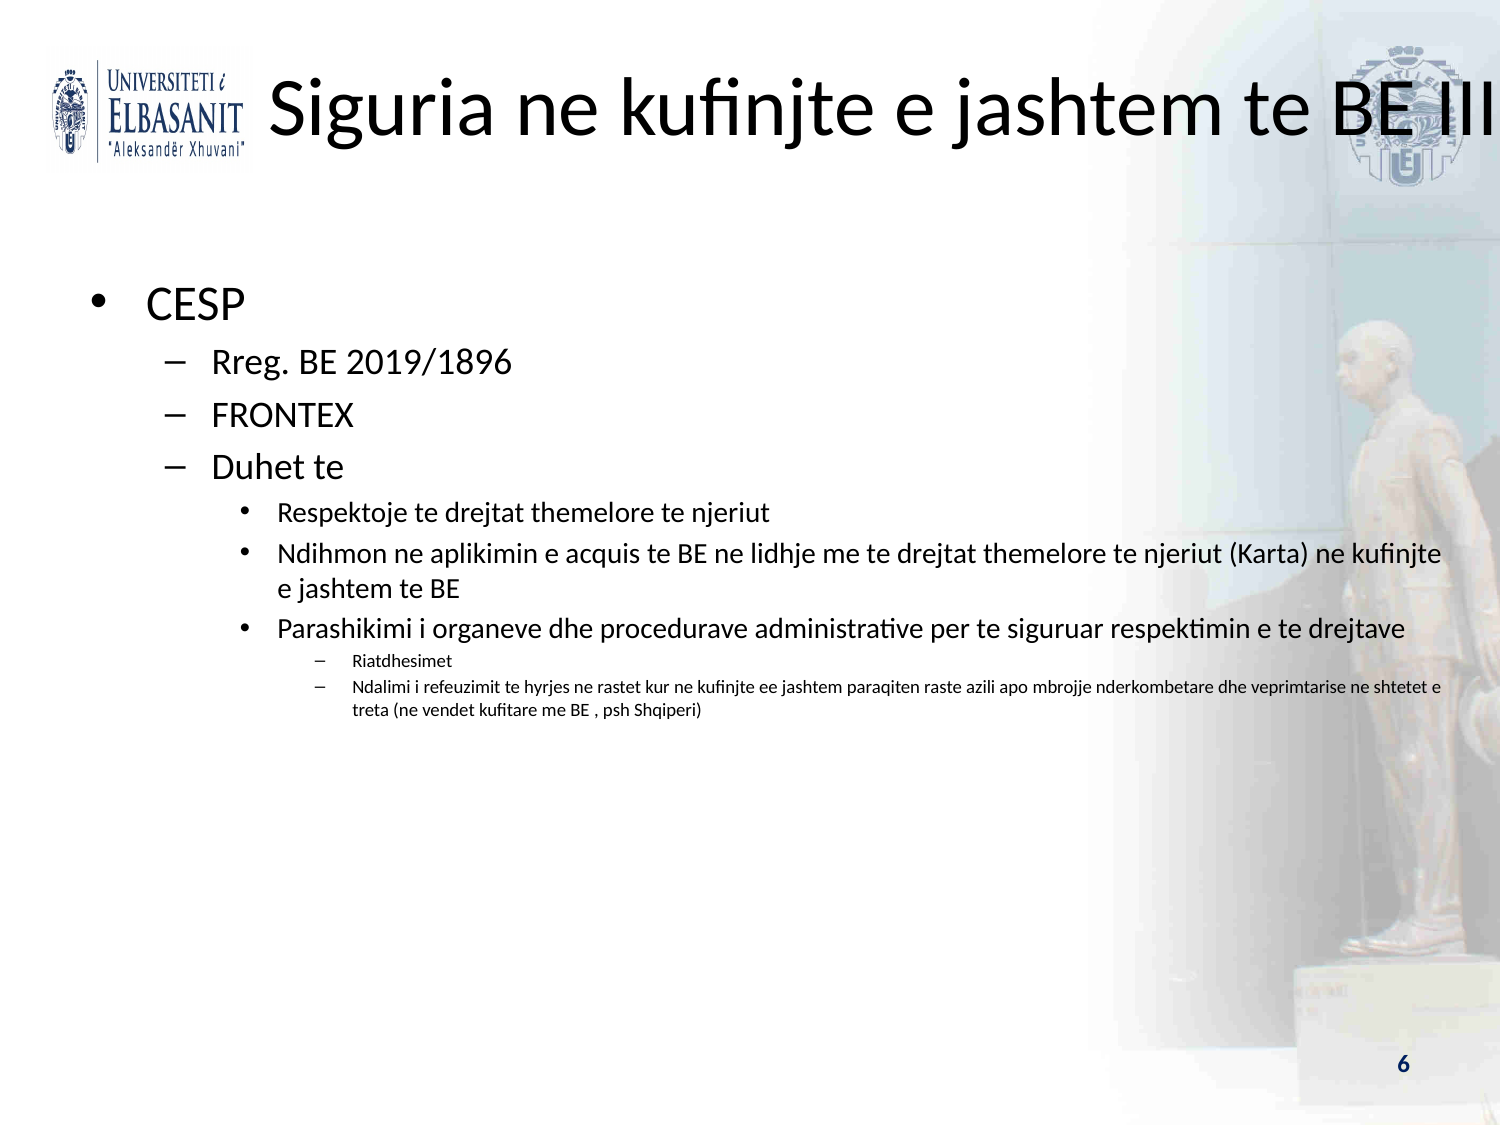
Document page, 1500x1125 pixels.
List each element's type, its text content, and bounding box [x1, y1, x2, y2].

picture [974, 0, 1500, 1125]
text_box CESP Rreg. BE 2019/1896 FRONTEX Duhet te Respektoje te drejtat themelore te njeriut Ndihmon ne aplikimin e acquis te BE ne lidhje me te drejtat themelore te njeriut (Karta) ne kufinjte e jashtem te BE Parashikimi i organeve dhe procedurave administrative per te siguruar respektimin e te drejtave Riatdhesimet Ndalimi i refeuzimit te hyrjes ne rastet kur ne kufinjte ee jashtem paraqiten raste azili apo mbrojje nderkombetare dhe veprimtarise ne shtetet e treta (ne vendet kufitare me BE , psh Shqiperi) [75, 262, 969, 1050]
text_box Siguria ne kufinjte e jashtem te BE III [253, 45, 969, 256]
picture [46, 46, 255, 173]
